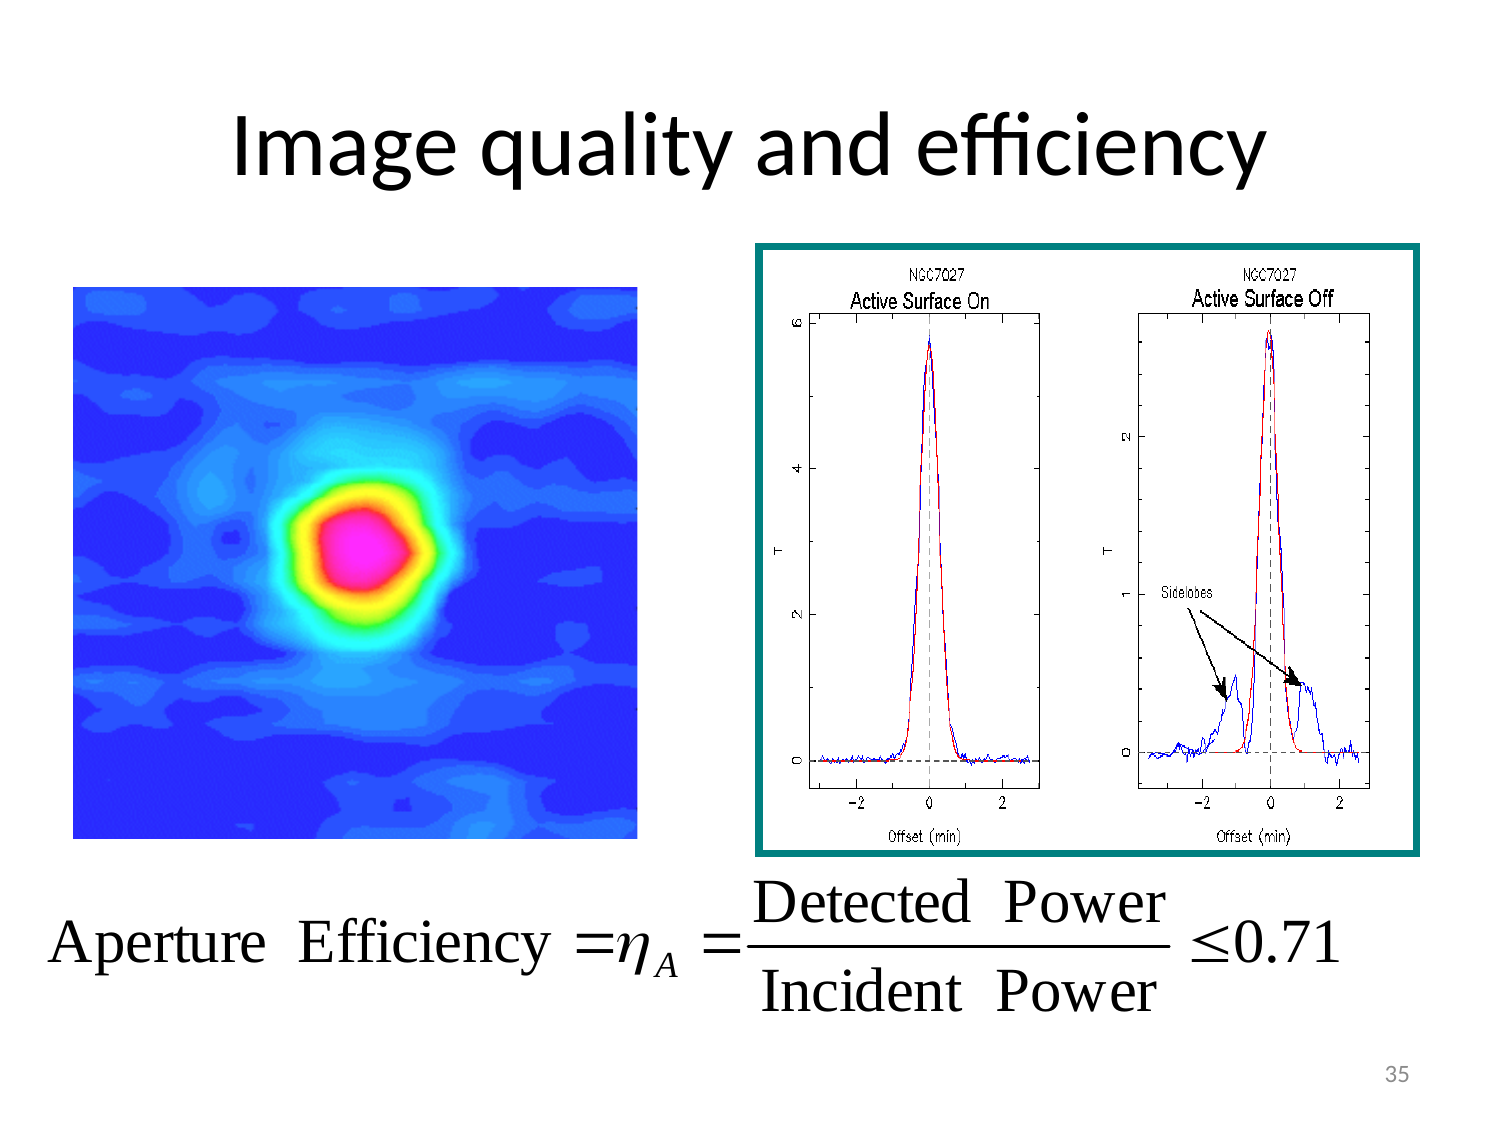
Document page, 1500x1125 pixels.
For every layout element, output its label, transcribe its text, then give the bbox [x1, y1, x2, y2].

picture [72, 287, 638, 839]
title Image quality and efficiency [75, 45, 1425, 233]
slide_number 35 [1074, 1042, 1425, 1103]
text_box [37, 862, 1349, 1026]
picture [762, 249, 1413, 851]
